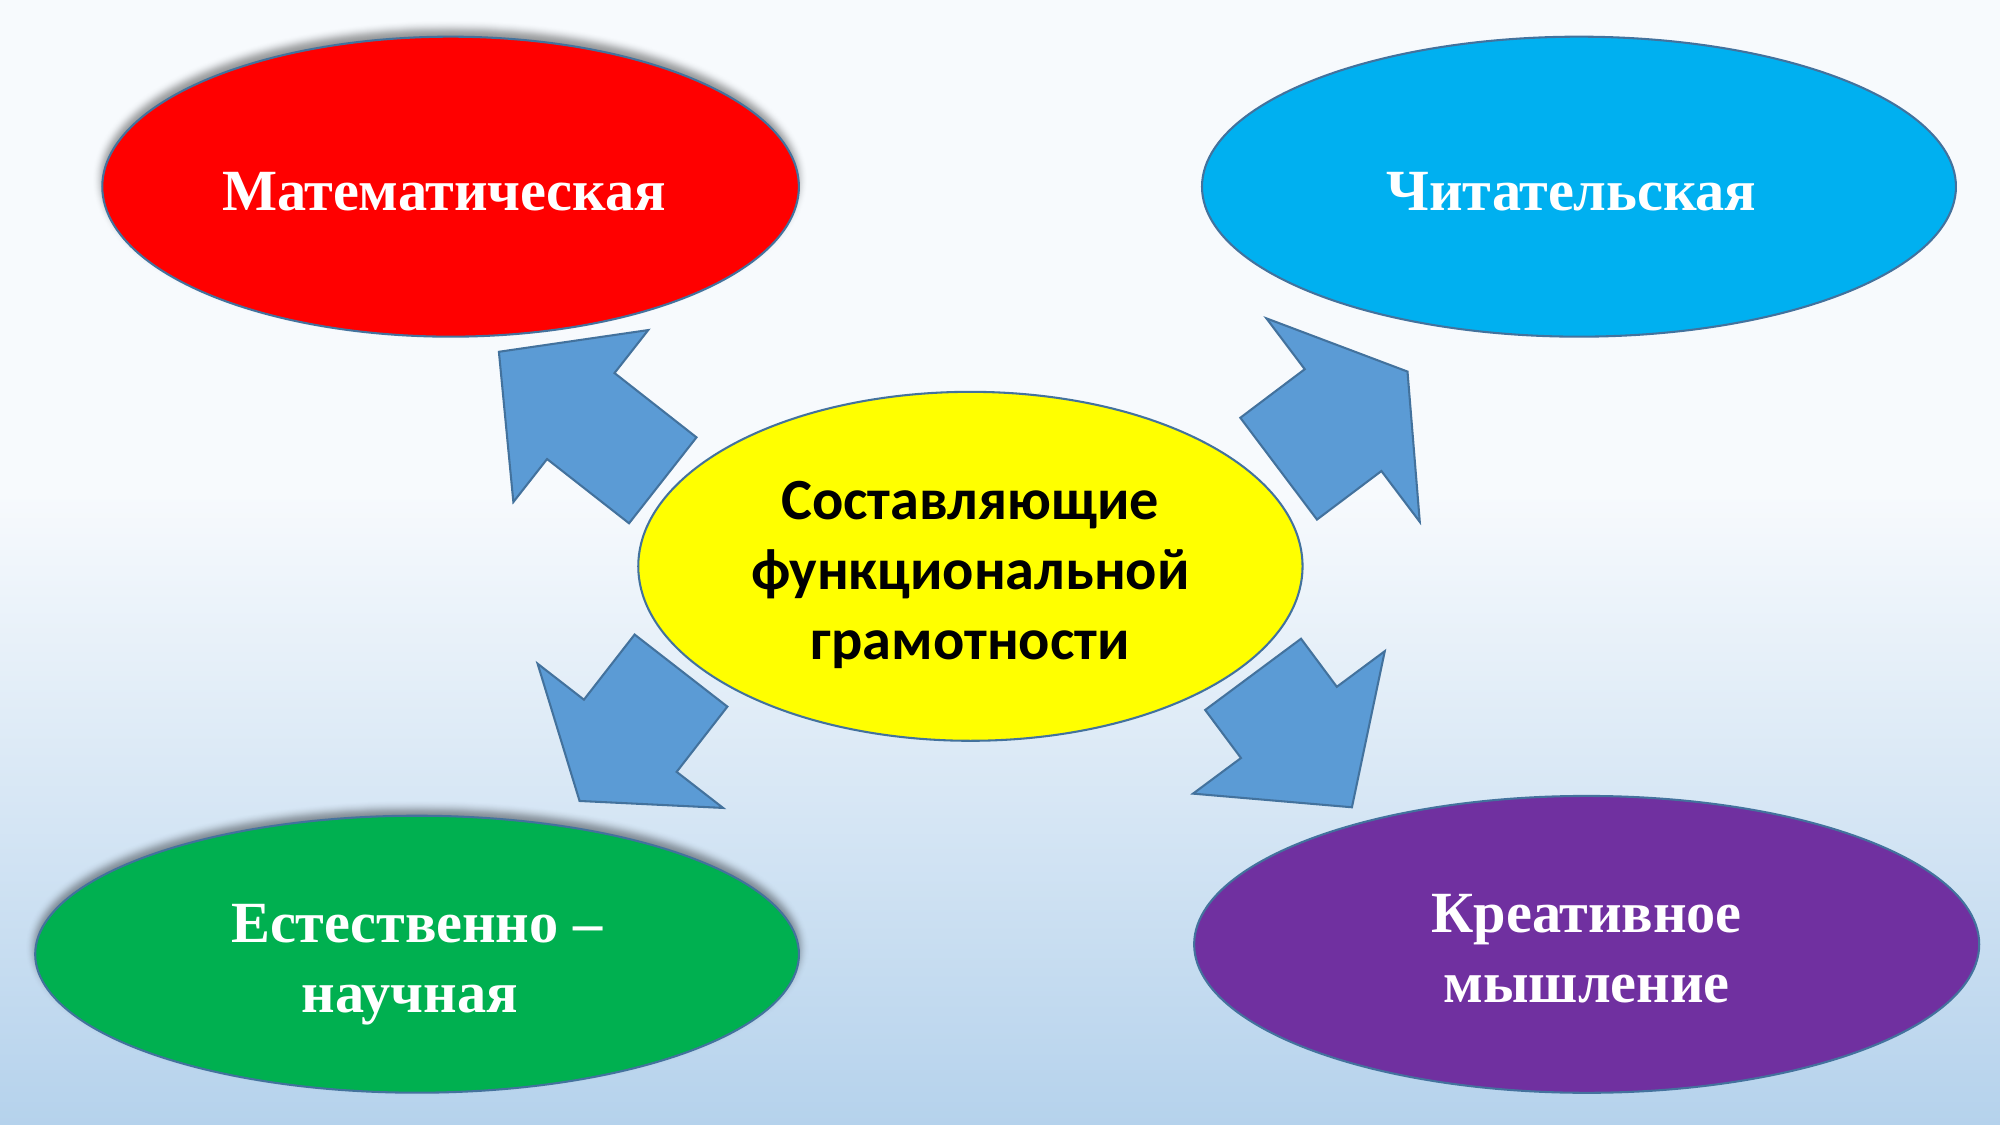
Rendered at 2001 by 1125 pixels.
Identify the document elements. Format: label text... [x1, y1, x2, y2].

text_box [1238, 316, 1422, 526]
text_box Читательская [1200, 35, 1957, 338]
text_box Составляющие функциональной грамотности [637, 390, 1304, 742]
text_box Креативное мышление [1193, 794, 1981, 1094]
text_box Естественно –научная [34, 814, 800, 1094]
text_box Математическая [101, 35, 800, 338]
text_box [1190, 637, 1387, 809]
text_box [497, 328, 698, 525]
text_box [535, 633, 729, 810]
